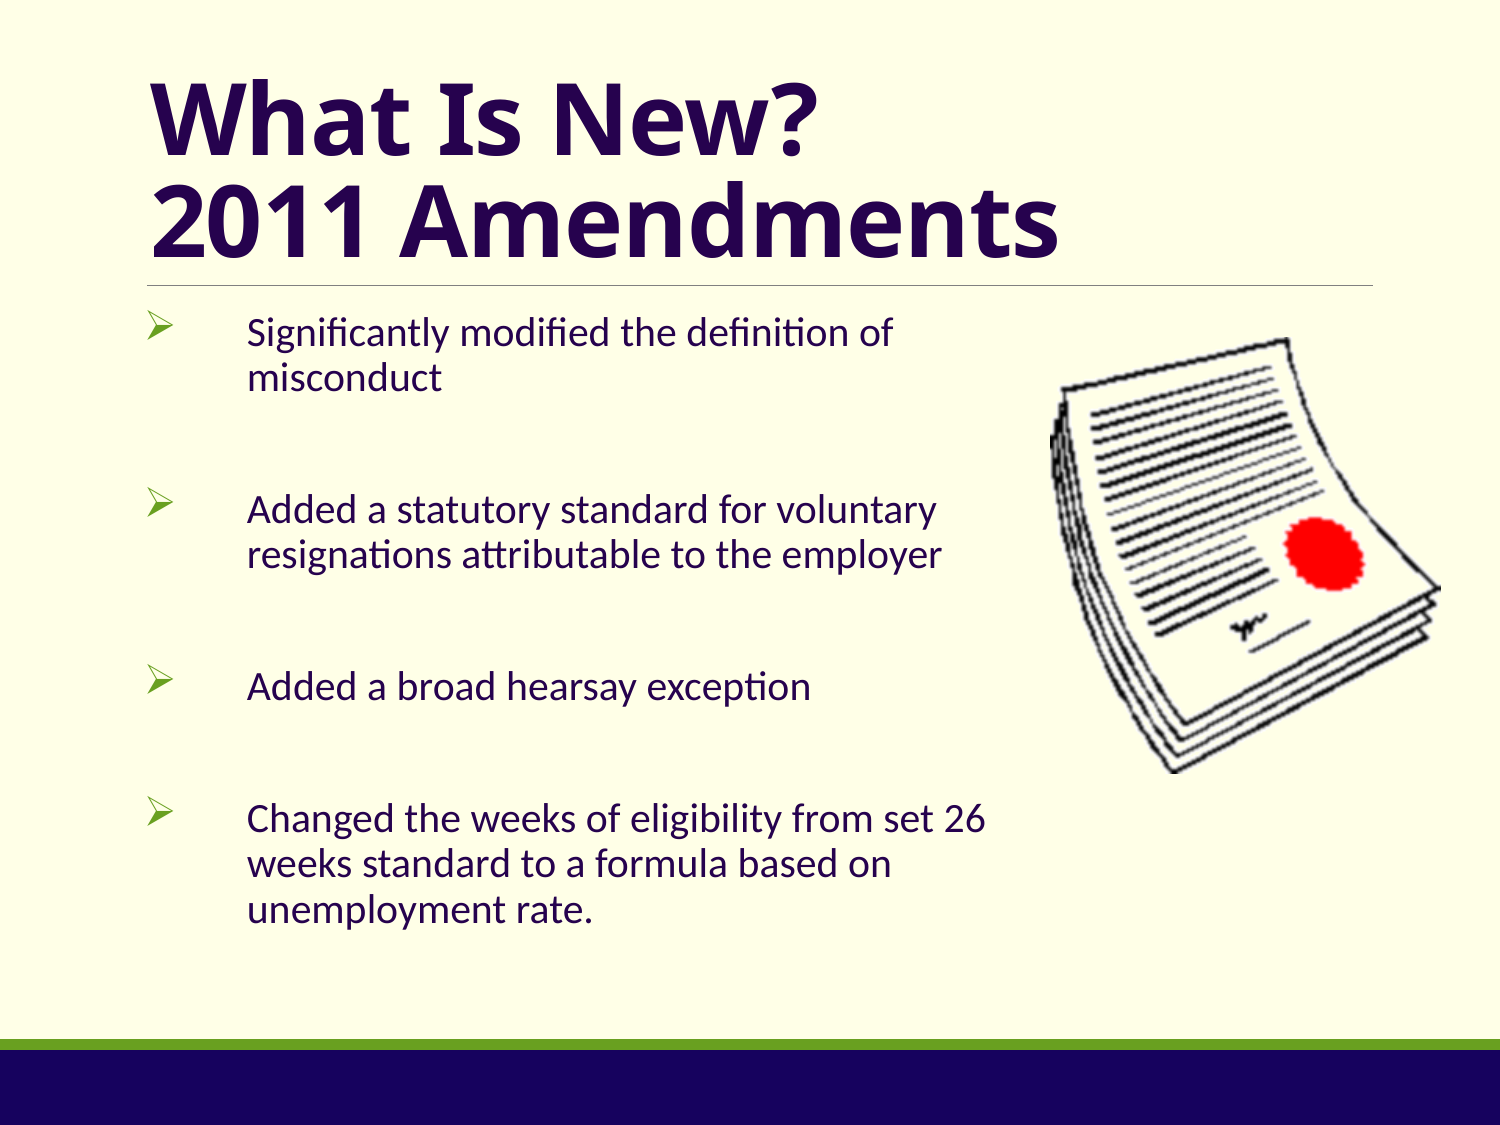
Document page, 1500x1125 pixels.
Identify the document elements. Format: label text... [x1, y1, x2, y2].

picture [1049, 336, 1442, 774]
title What Is New? 2011 Amendments [135, 47, 1373, 285]
list Significantly modified the definition of misconduct Added a statutory standard for voluntary resignations attributable to the employer Added a broad hearsay exception Changed the weeks of eligibility from set 26 weeks standard to a formula based on unemployment rate. [135, 302, 1013, 963]
